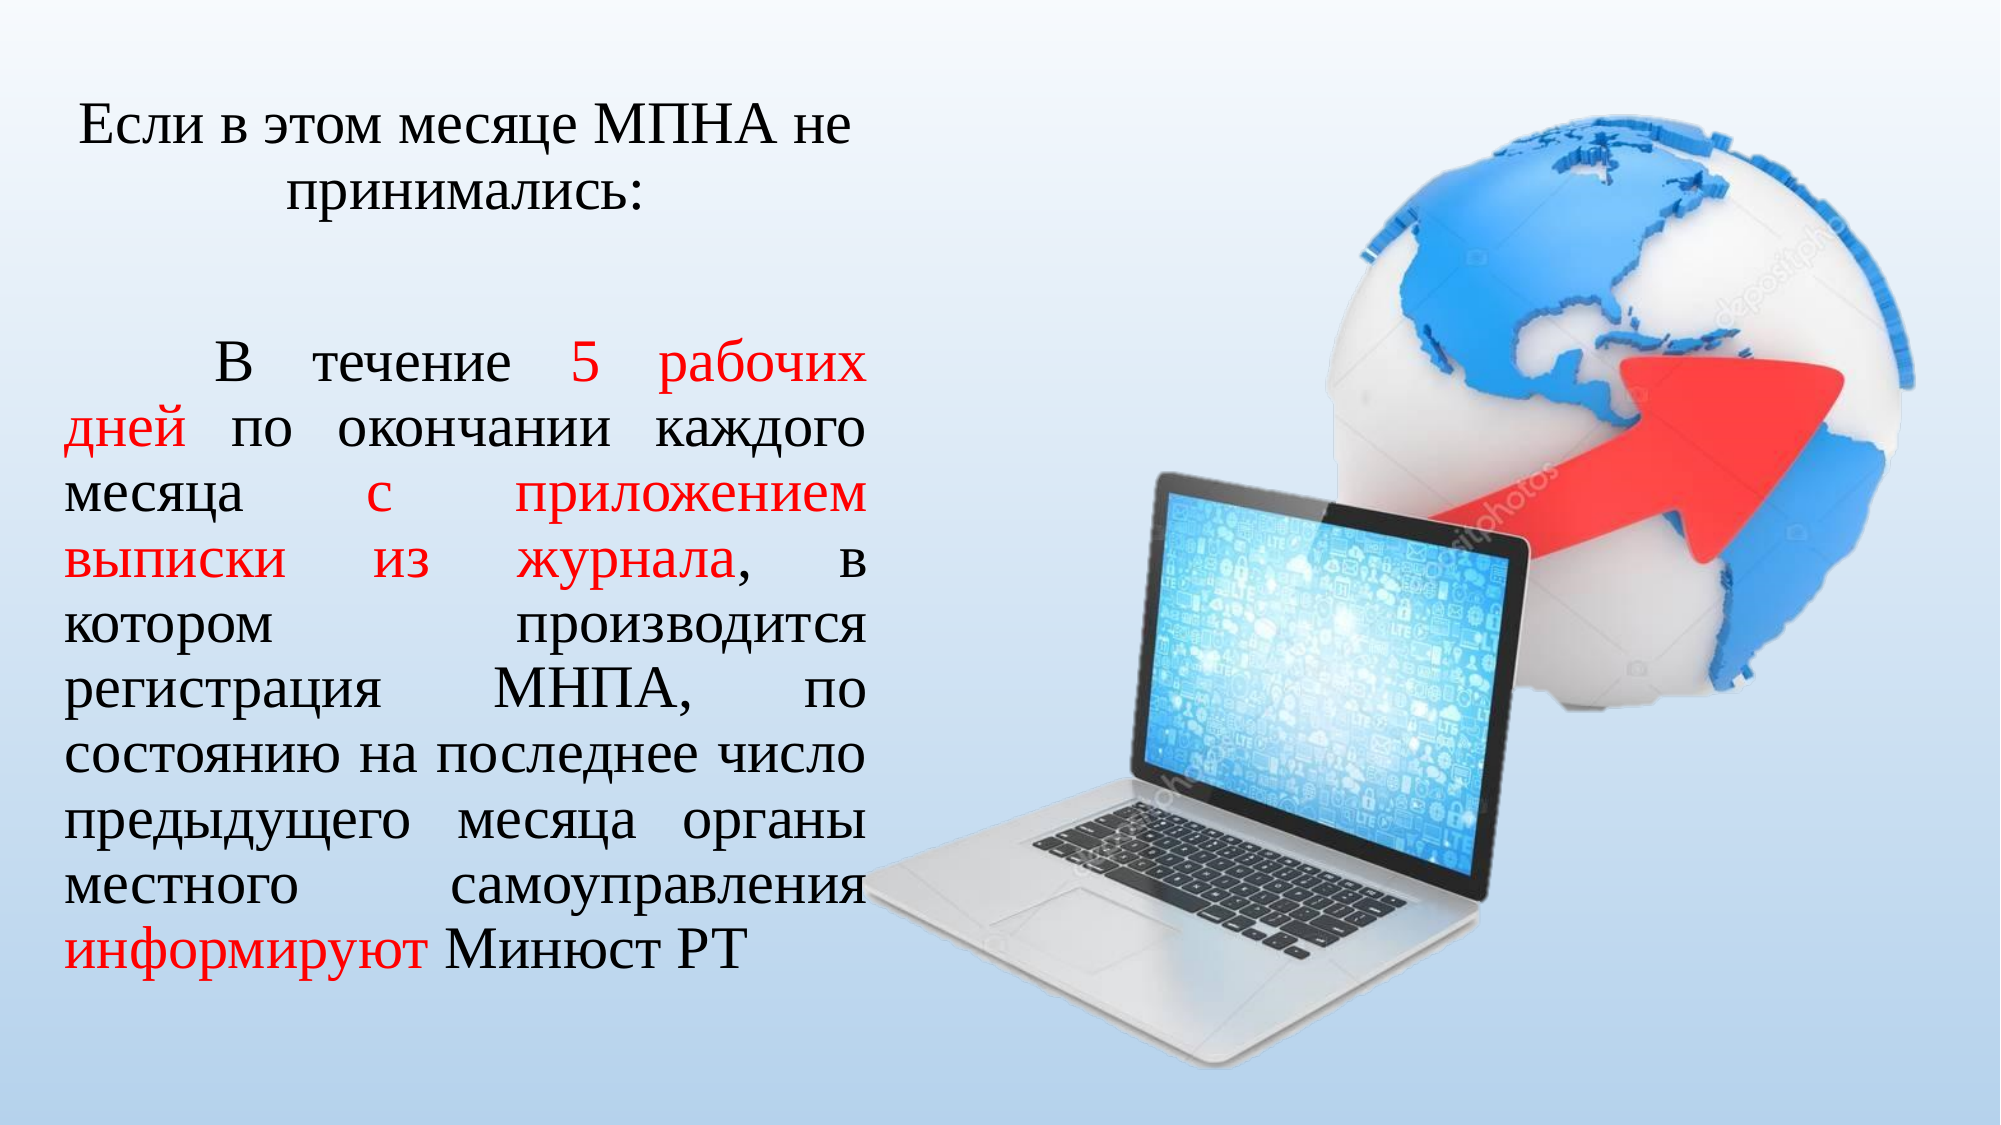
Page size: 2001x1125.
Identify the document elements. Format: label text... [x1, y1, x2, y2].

list Если в этом месяце МПНА не принимались: В течение 5 рабочих дней по окончании каждого месяца с приложением выписки из журнала, в котором производится регистрация МНПА, по состоянию на последнее число предыдущего месяца органы местного самоуправления информируют Минюст РТ [49, 84, 755, 1100]
picture [755, 84, 2000, 1119]
